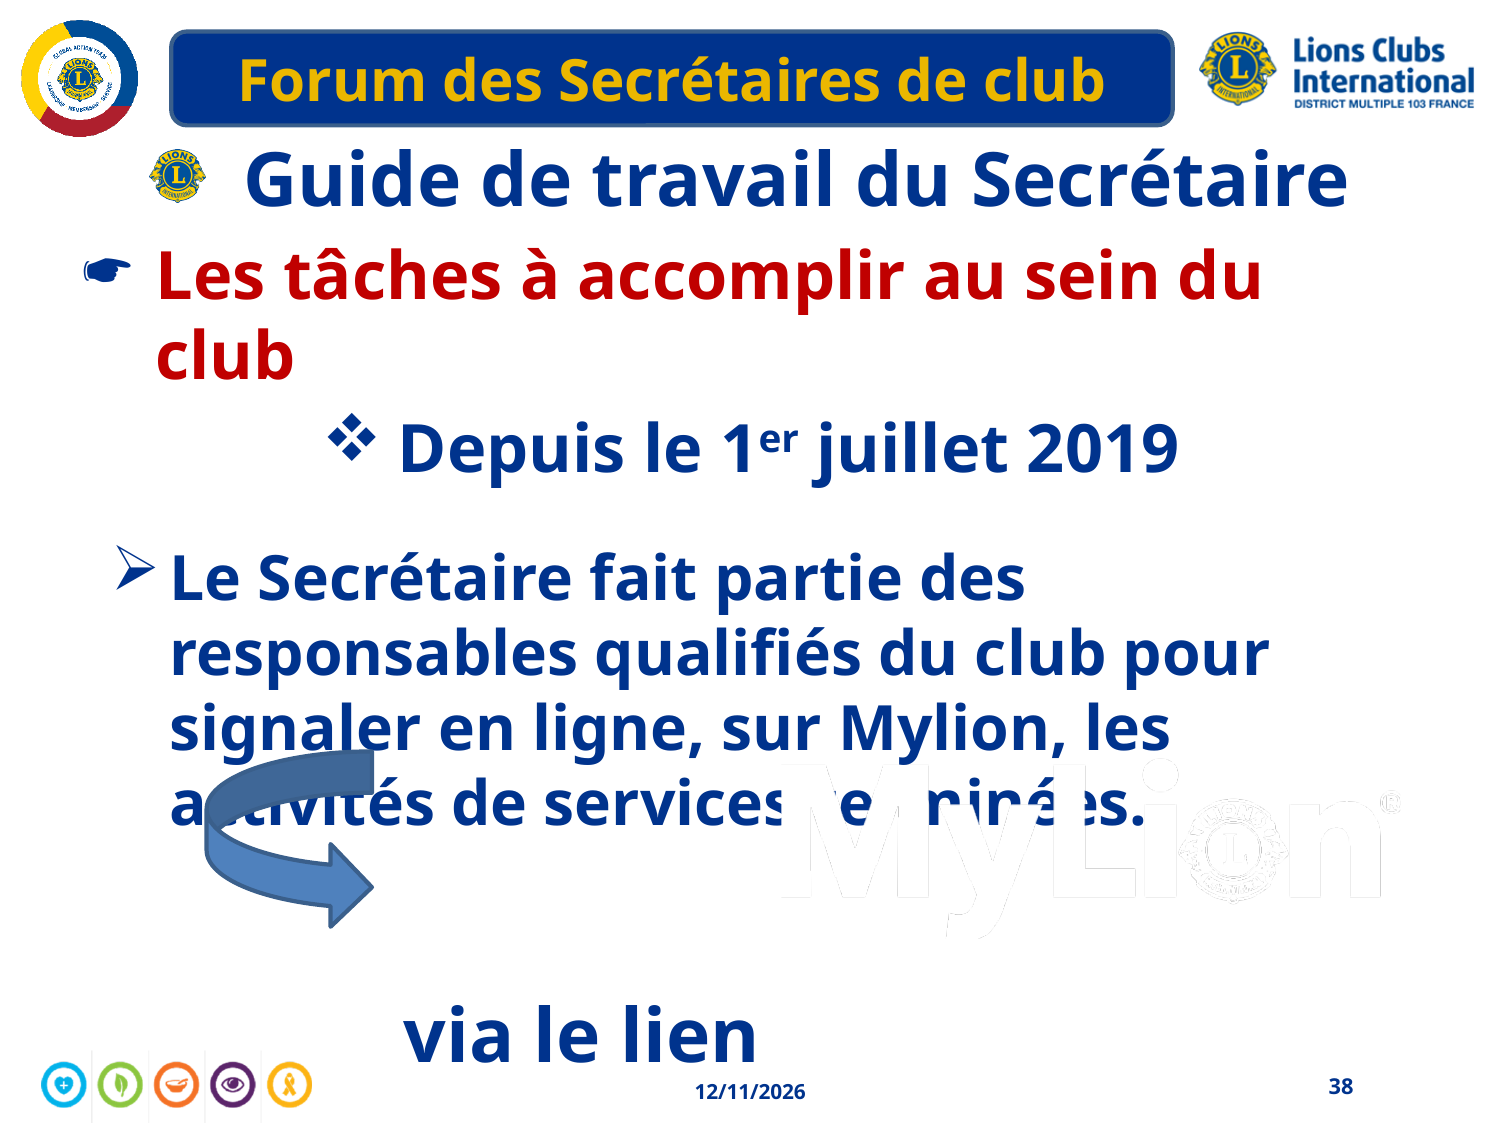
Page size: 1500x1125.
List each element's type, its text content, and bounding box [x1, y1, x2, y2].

picture [47, 1068, 81, 1102]
picture [1198, 31, 1475, 110]
picture [781, 757, 1401, 939]
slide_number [637, 1074, 863, 1112]
slide_number 38 [1281, 1068, 1401, 1106]
picture [149, 149, 206, 203]
text_box [204, 749, 375, 929]
picture [41, 1050, 312, 1123]
title Guide de travail du Secrétaire [37, 131, 1463, 244]
list Les tâches à accomplir au sein du club Depuis le 1er juillet 2019 Le Secrétaire fait partie des responsables qualifiés du club pour signaler en ligne, sur Mylion, les activités de services terminées. via le lien [53, 224, 1436, 988]
picture [11, 10, 147, 146]
